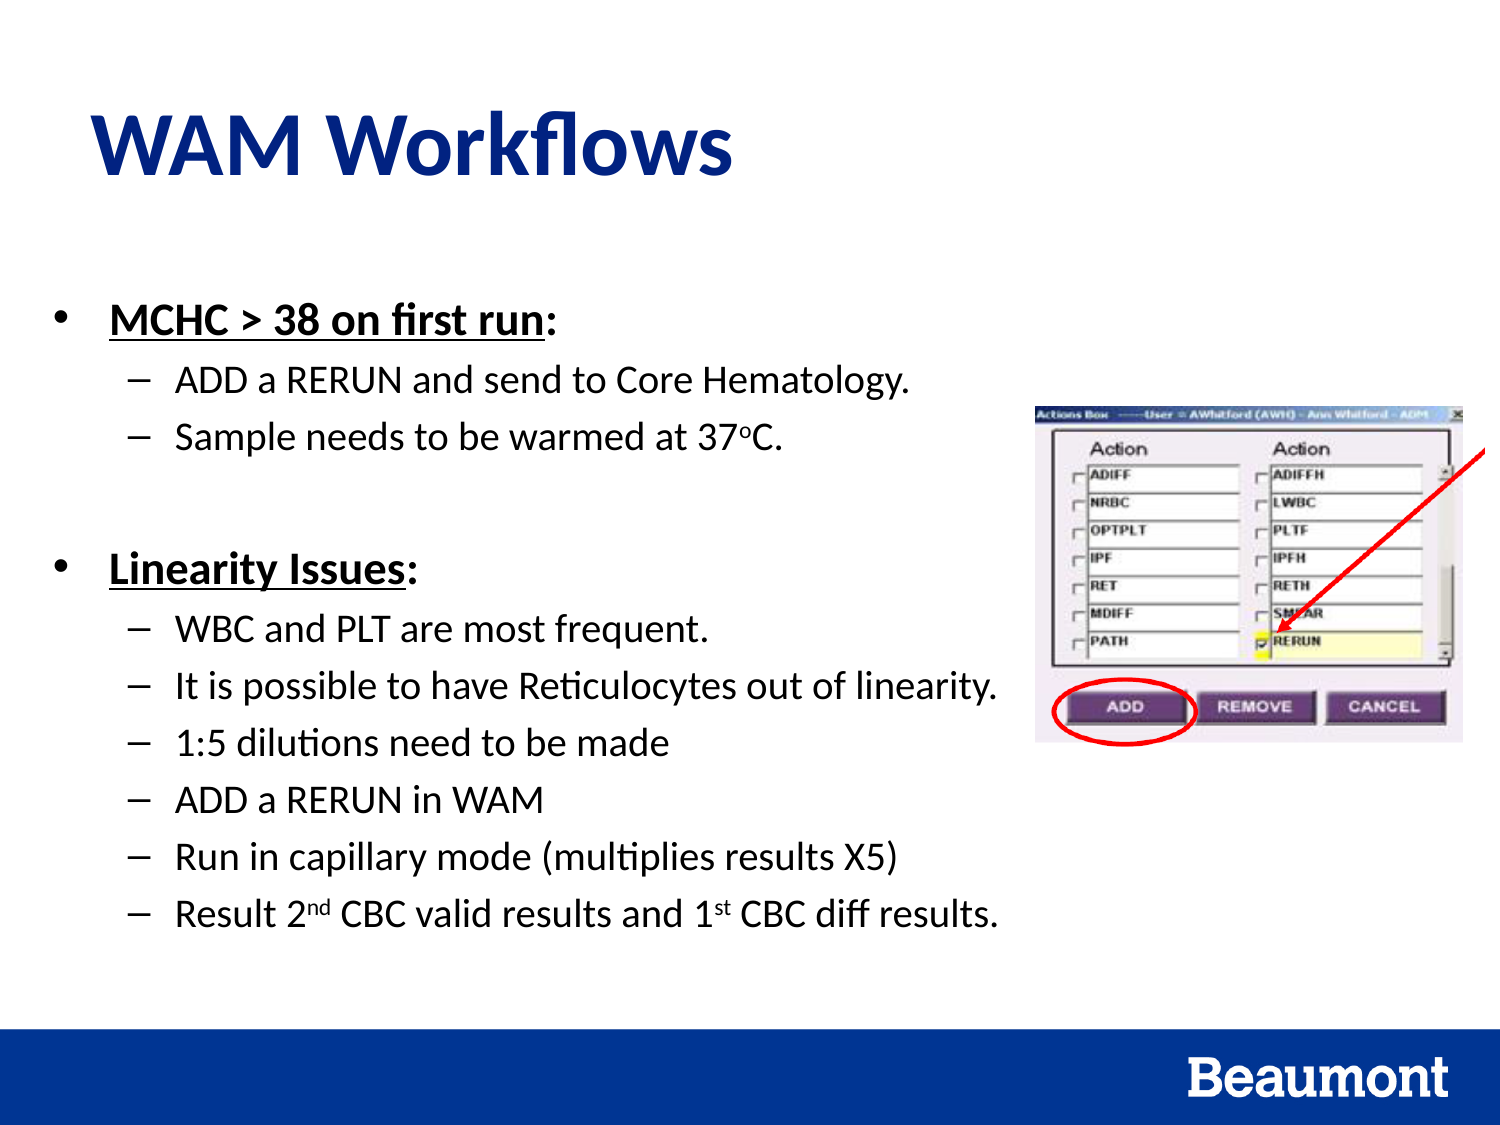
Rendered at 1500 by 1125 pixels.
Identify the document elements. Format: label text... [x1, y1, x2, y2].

title WAM Workflows [75, 45, 1425, 233]
picture [0, 1024, 1500, 1125]
picture [1017, 386, 1486, 764]
list MCHC > 38 on first run: ADD a RERUN and send to Core Hematology. Sample needs to be warmed at 37oC. Linearity Issues: WBC and PLT are most frequent. It is possible to have Reticulocytes out of linearity. 1:5 dilutions need to be made ADD a RERUN in WAM Run in capillary mode (multiplies results X5) Result 2nd CBC valid results and 1st CBC diff results. [37, 281, 1055, 946]
